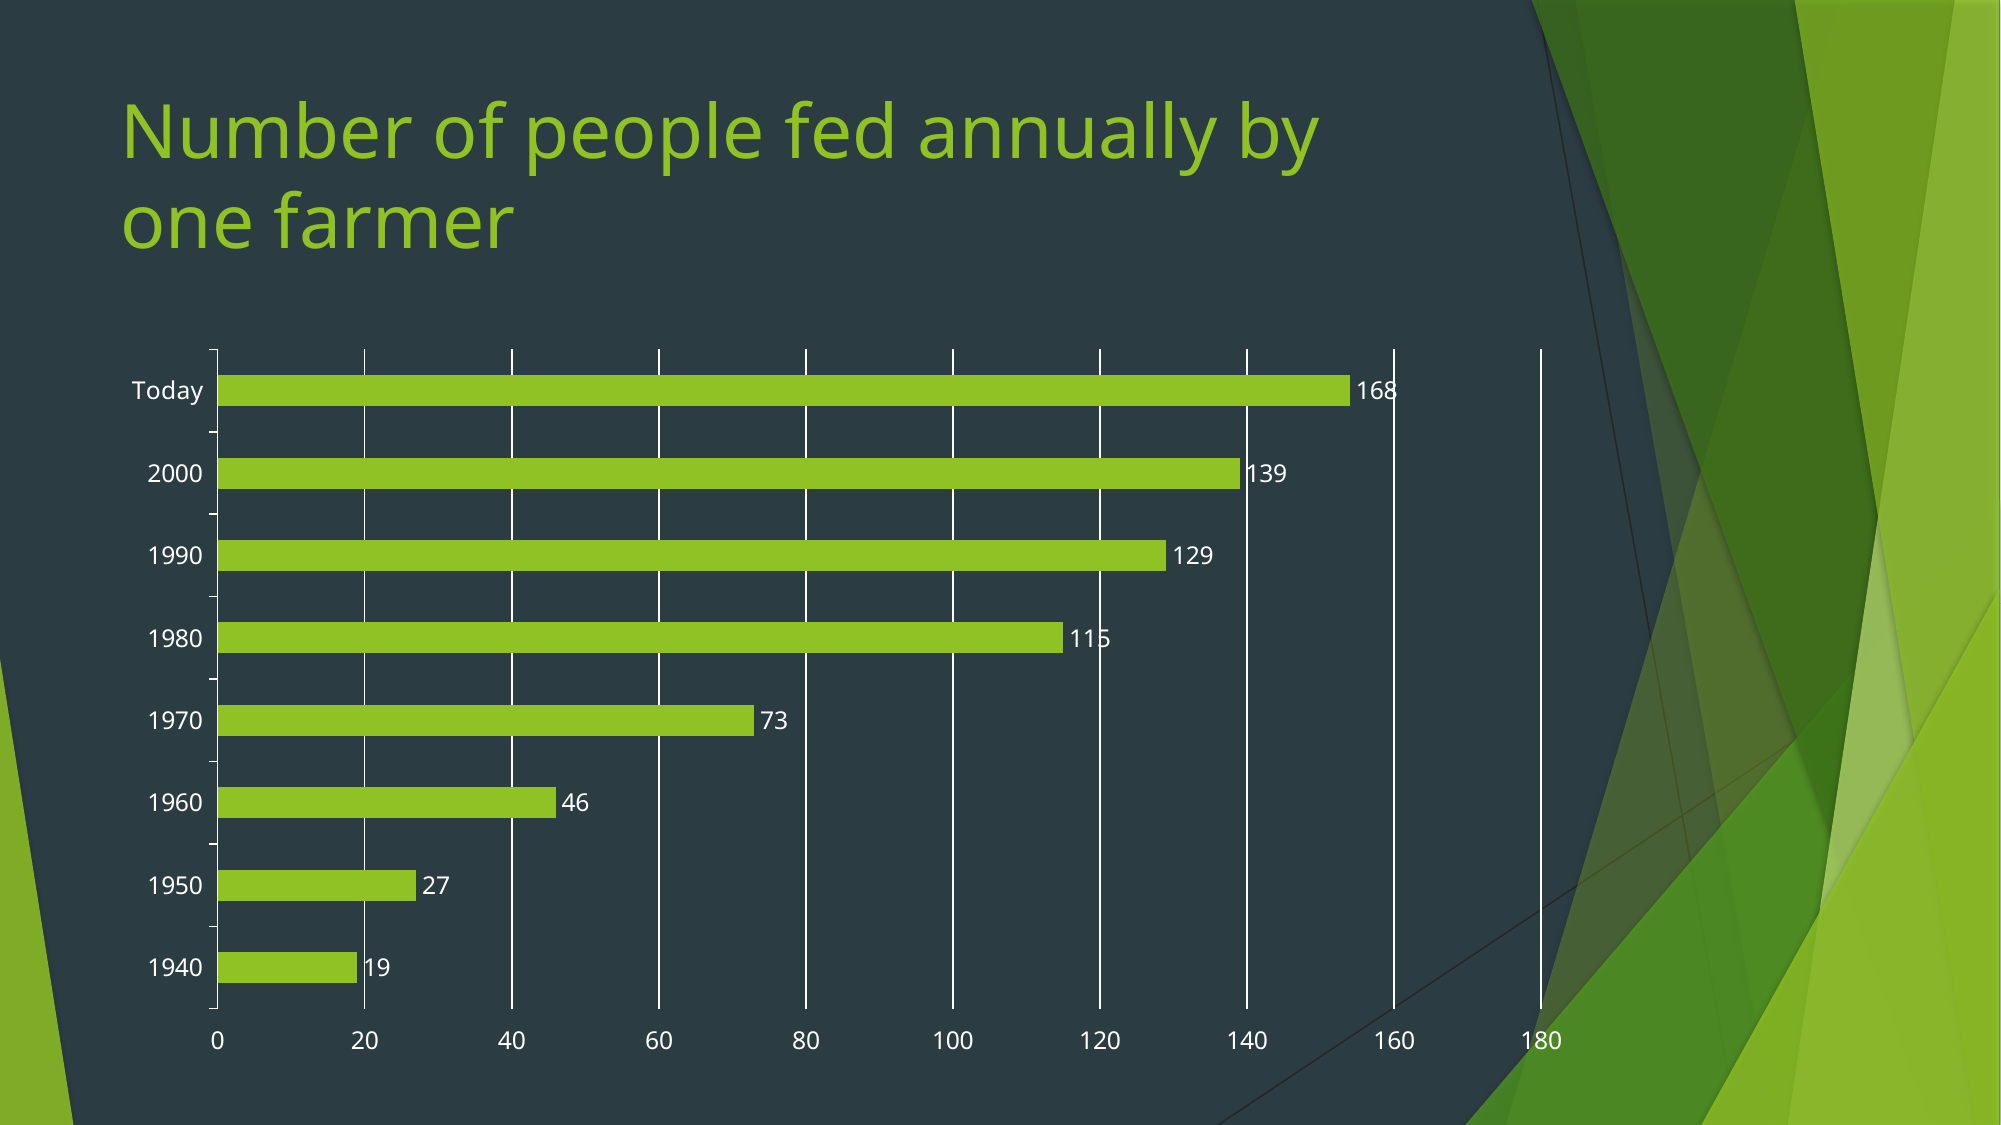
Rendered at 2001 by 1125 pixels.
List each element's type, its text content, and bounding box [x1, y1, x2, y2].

title Number of people fed annually by one farmer [105, 75, 1516, 293]
chart [131, 316, 1588, 1058]
